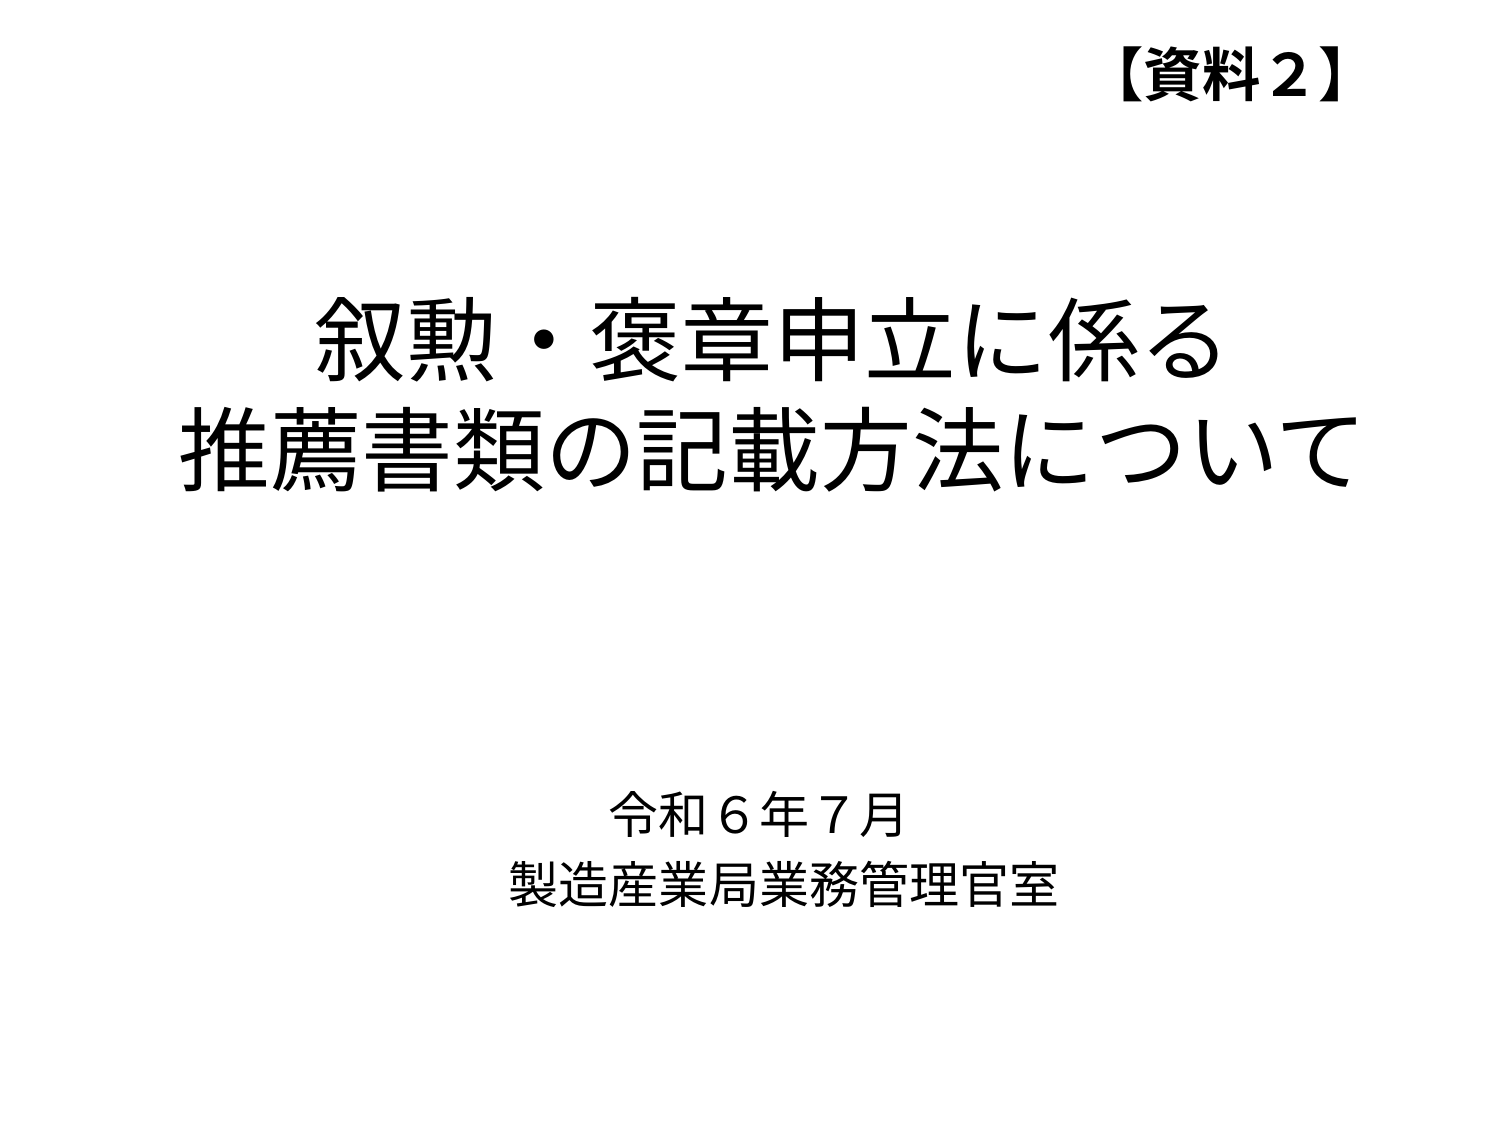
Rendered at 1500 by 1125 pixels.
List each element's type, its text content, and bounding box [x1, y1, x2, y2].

text_box 令和６年７月 製造産業局業務管理官室 [237, 705, 1331, 1013]
text_box 【資料２】 [1070, 30, 1500, 116]
title 叙勲・褒章申立に係る 推薦書類の記載方法について [88, 296, 1459, 489]
